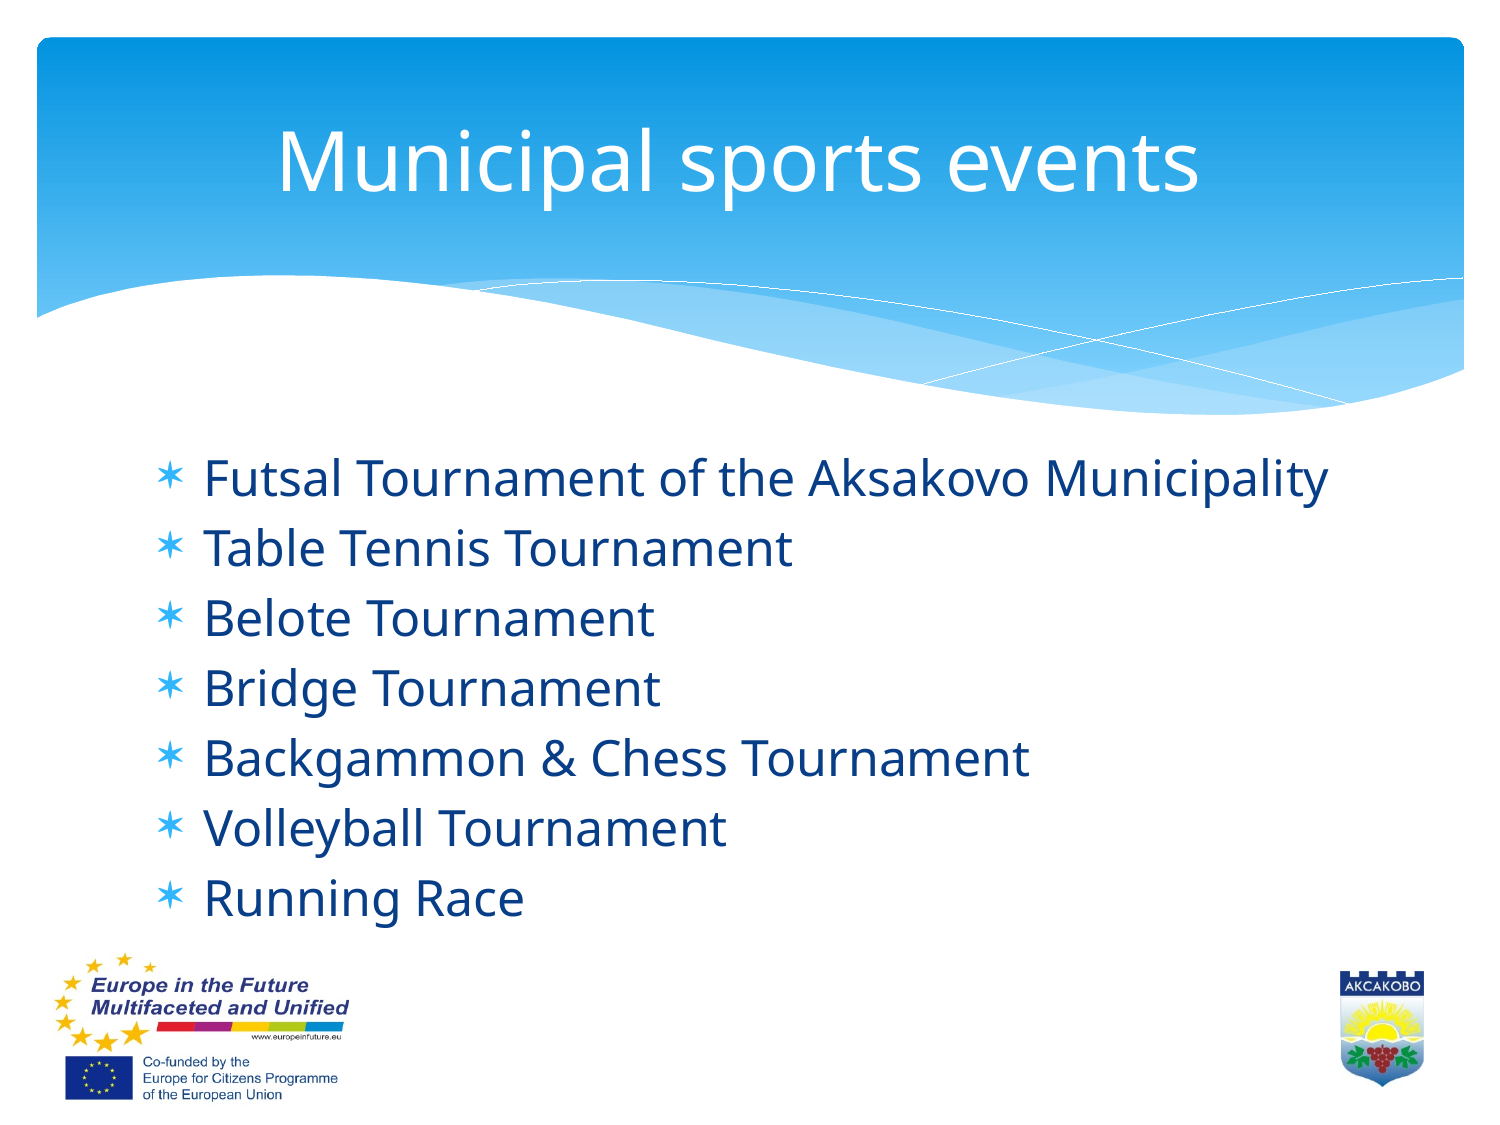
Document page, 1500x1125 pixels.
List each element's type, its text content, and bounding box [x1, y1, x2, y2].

picture [52, 951, 349, 1107]
title Municipal sports events [75, 55, 1425, 261]
picture [1340, 971, 1424, 1087]
list Futsal Tournament of the Aksakovo Municipality Table Tennis Tournament Belote Tournament Bridge Tournament Backgammon & Chess Tournament Volleyball Tournament Running Race [143, 438, 1359, 1005]
